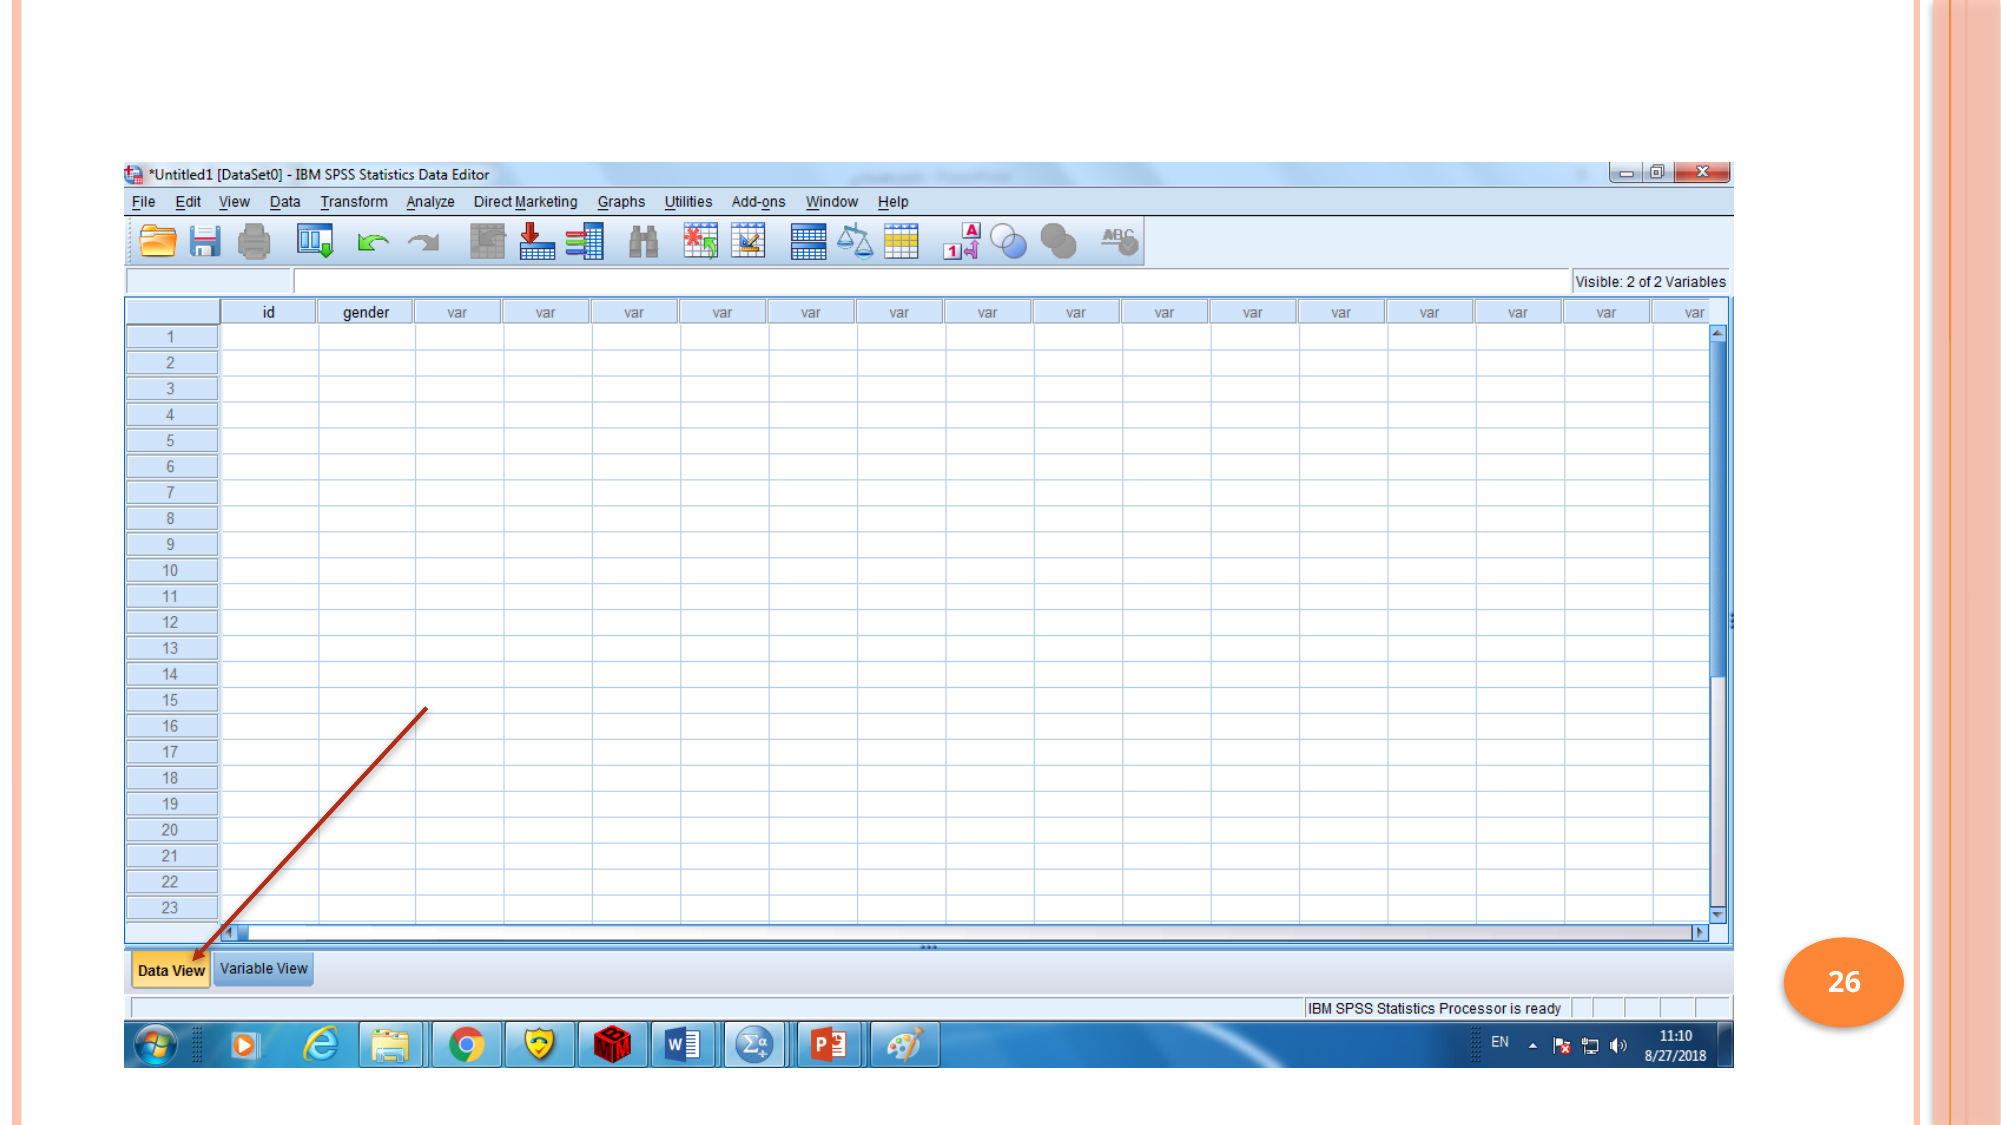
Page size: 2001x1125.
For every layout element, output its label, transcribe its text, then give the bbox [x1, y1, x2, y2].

slide_number 26 [1777, 940, 1912, 1027]
picture [124, 162, 1734, 1068]
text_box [191, 707, 428, 962]
